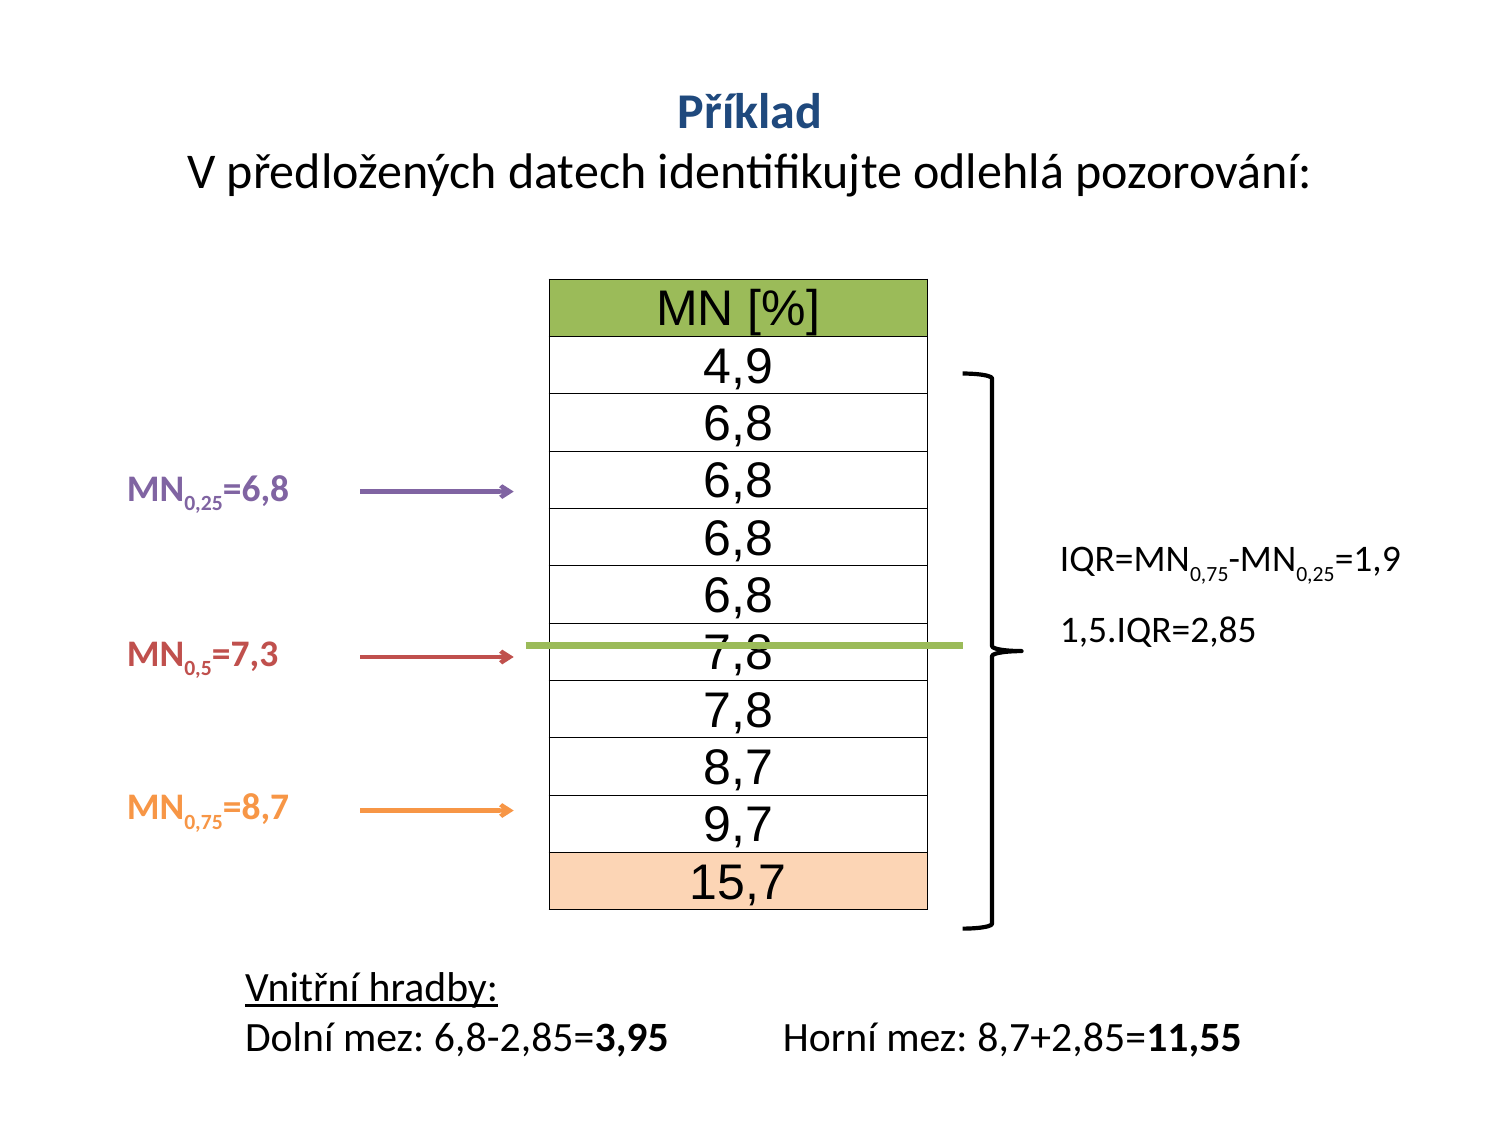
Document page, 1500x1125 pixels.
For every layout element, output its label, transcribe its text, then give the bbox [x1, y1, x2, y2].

text_box MN0,5=7,3 [112, 621, 337, 688]
text_box MN0,25=6,8 [112, 456, 337, 522]
text_box IQR=MN0,75-MN0,25=1,9 [1045, 527, 1447, 593]
table_cell 6,8 [550, 566, 927, 623]
table_cell 6,8 [550, 452, 927, 508]
table_cell 15,7 [550, 853, 927, 909]
text_box [962, 372, 1023, 930]
table_cell 6,8 [550, 509, 927, 565]
table_cell 6,8 [550, 394, 927, 451]
table_cell 7,8 [550, 681, 927, 737]
text_box MN0,75=8,7 [112, 775, 337, 841]
text_box Vnitřní hradby: Dolní mez: 6,8-2,85=3,95 Horní mez: 8,7+2,85=11,55 [230, 952, 1306, 1125]
table_header MN [%] [550, 280, 927, 336]
text_box 1,5.IQR=2,85 [1045, 597, 1447, 658]
title Příklad V předložených datech identifikujte odlehlá pozorování: [75, 45, 1425, 233]
table_cell 7,8 [550, 654, 927, 680]
table_cell 9,7 [550, 796, 927, 852]
table_cell 8,7 [550, 738, 927, 795]
table_cell 4,9 [550, 337, 927, 393]
table_cell 7,8 [550, 624, 927, 642]
